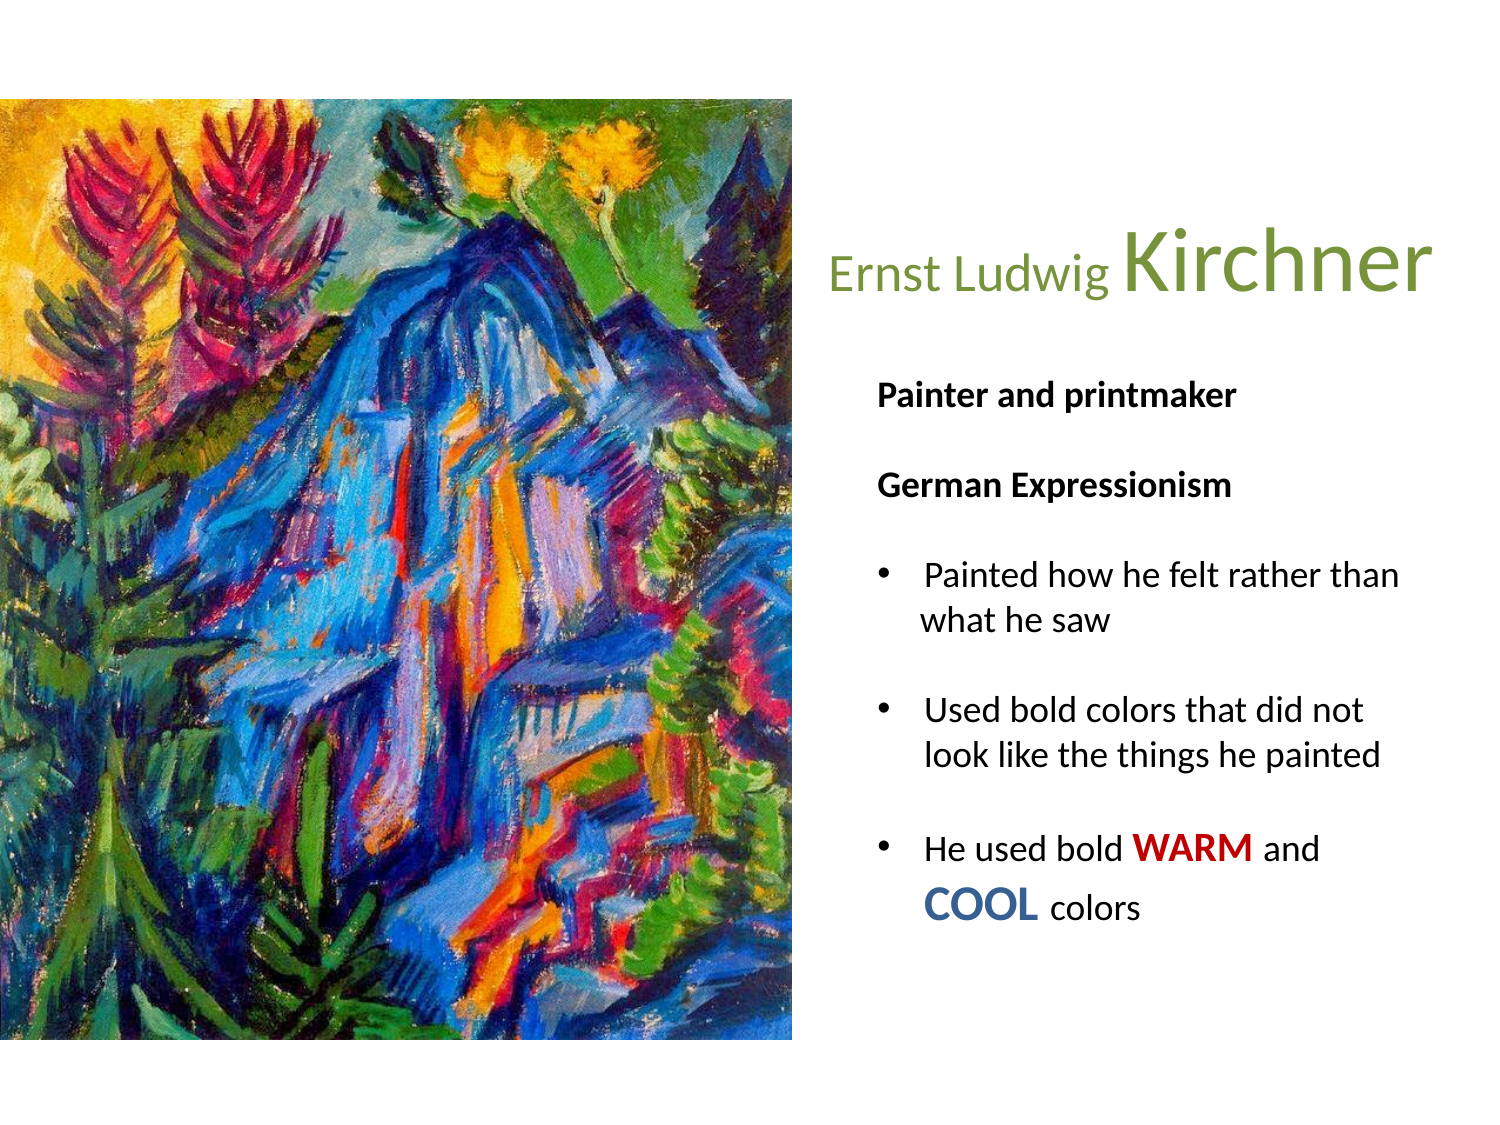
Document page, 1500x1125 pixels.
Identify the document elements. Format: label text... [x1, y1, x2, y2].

text_box Ernst Ludwig Kirchner [796, 212, 1450, 325]
text_box Painter and printmaker German Expressionism Painted how he felt rather than what he saw Used bold colors that did not look like the things he painted He used bold WARM and COOL colors [862, 362, 1425, 1028]
picture [0, 99, 792, 1040]
